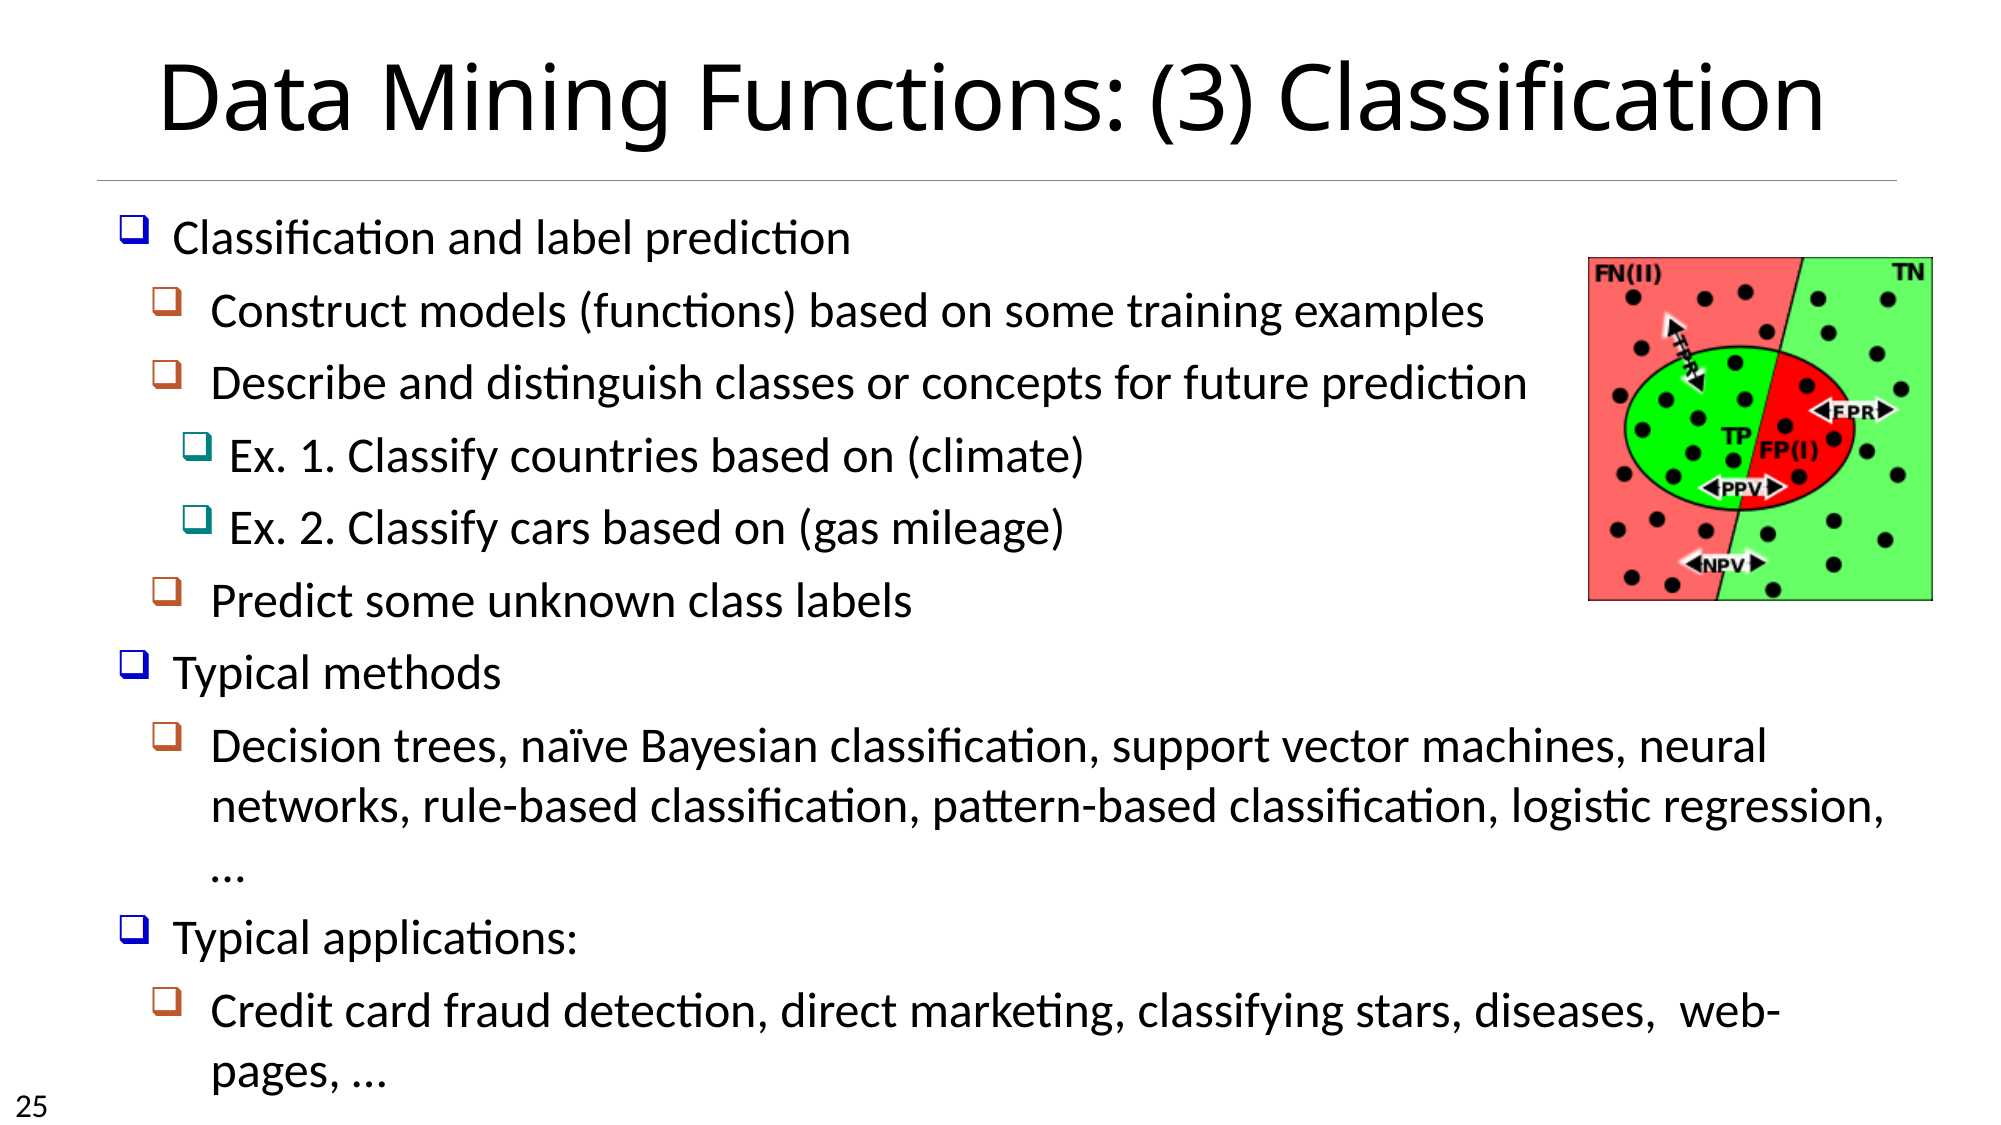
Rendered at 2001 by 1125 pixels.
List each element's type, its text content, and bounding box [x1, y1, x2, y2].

picture [1588, 256, 1933, 602]
list Classification and label prediction Construct models (functions) based on some training examples Describe and distinguish classes or concepts for future prediction Ex. 1. Classify countries based on (climate) Ex. 2. Classify cars based on (gas mileage) Predict some unknown class labels Typical methods Decision trees, naïve Bayesian classification, support vector machines, neural networks, rule-based classification, pattern-based classification, logistic regression, … Typical applications: Credit card fraud detection, direct marketing, classifying stars, diseases, web-pages, … [101, 197, 1902, 1075]
title Data Mining Functions: (3) Classification [101, 24, 1884, 180]
